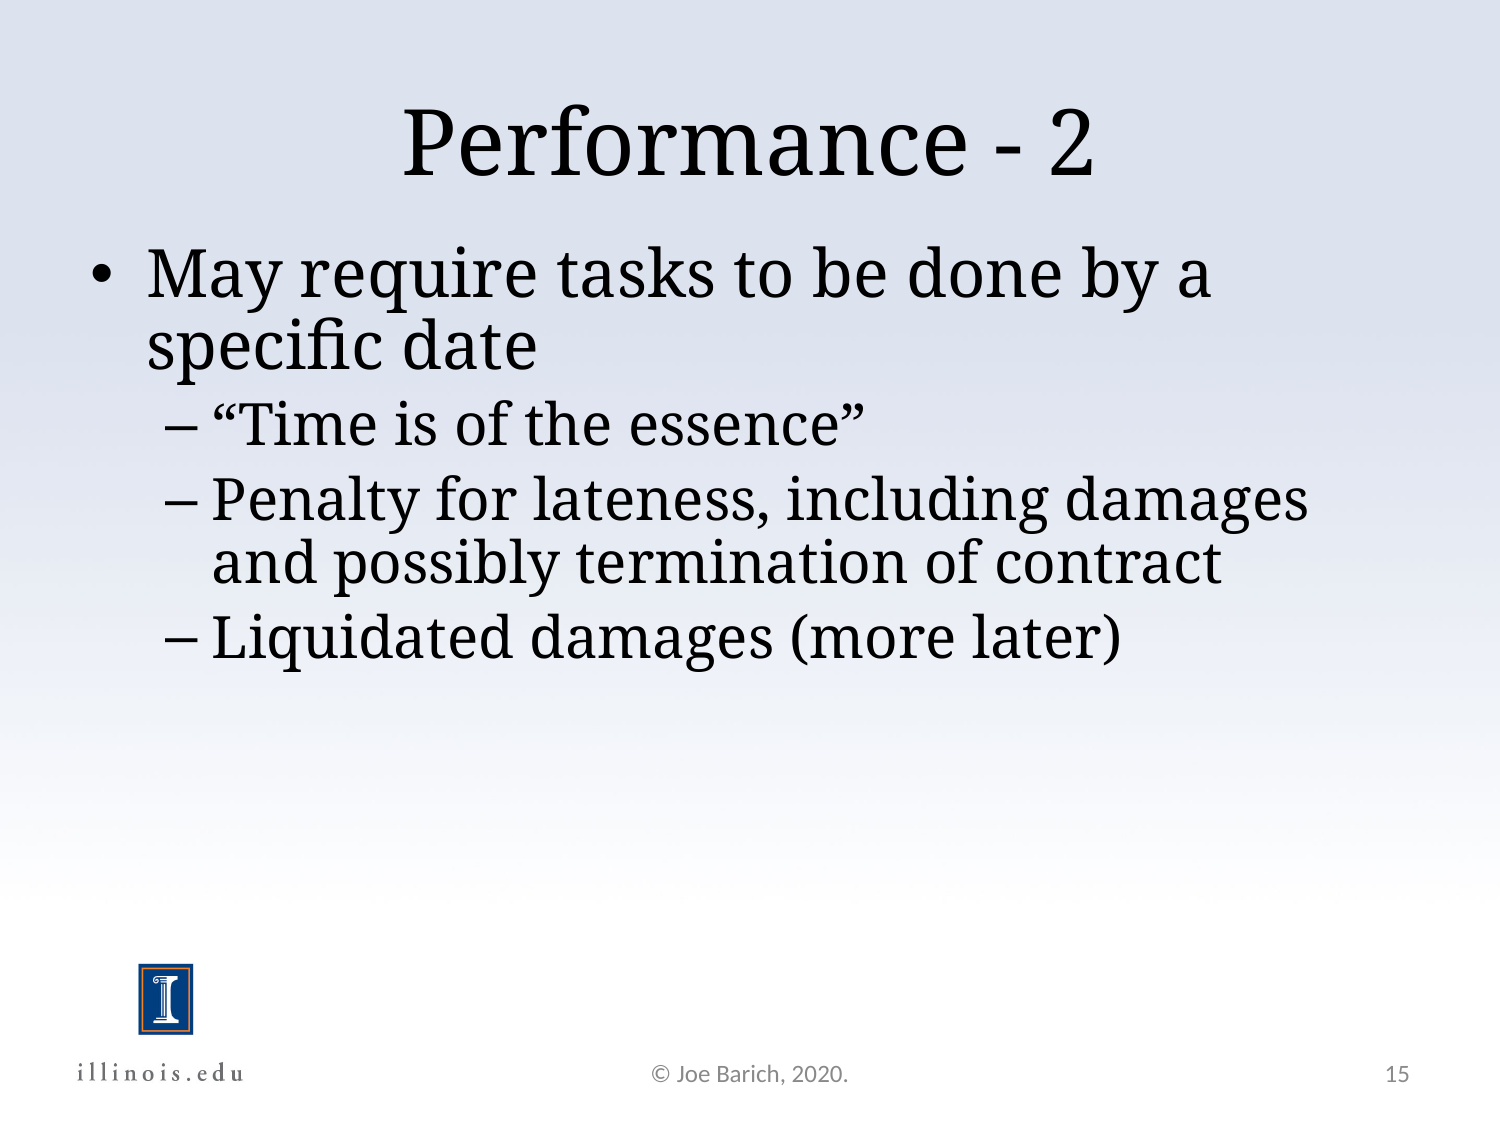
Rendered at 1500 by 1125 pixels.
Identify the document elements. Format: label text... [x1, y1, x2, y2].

footer © Joe Barich, 2020. [512, 1042, 988, 1103]
title Performance - 2 [74, 44, 1426, 232]
list May require tasks to be done by a specific date “Time is of the essence” Penalty for lateness, including damages and possibly termination of contract Liquidated damages (more later) [74, 232, 1426, 921]
slide_number 15 [1074, 1042, 1425, 1103]
picture [0, 0, 1500, 1125]
